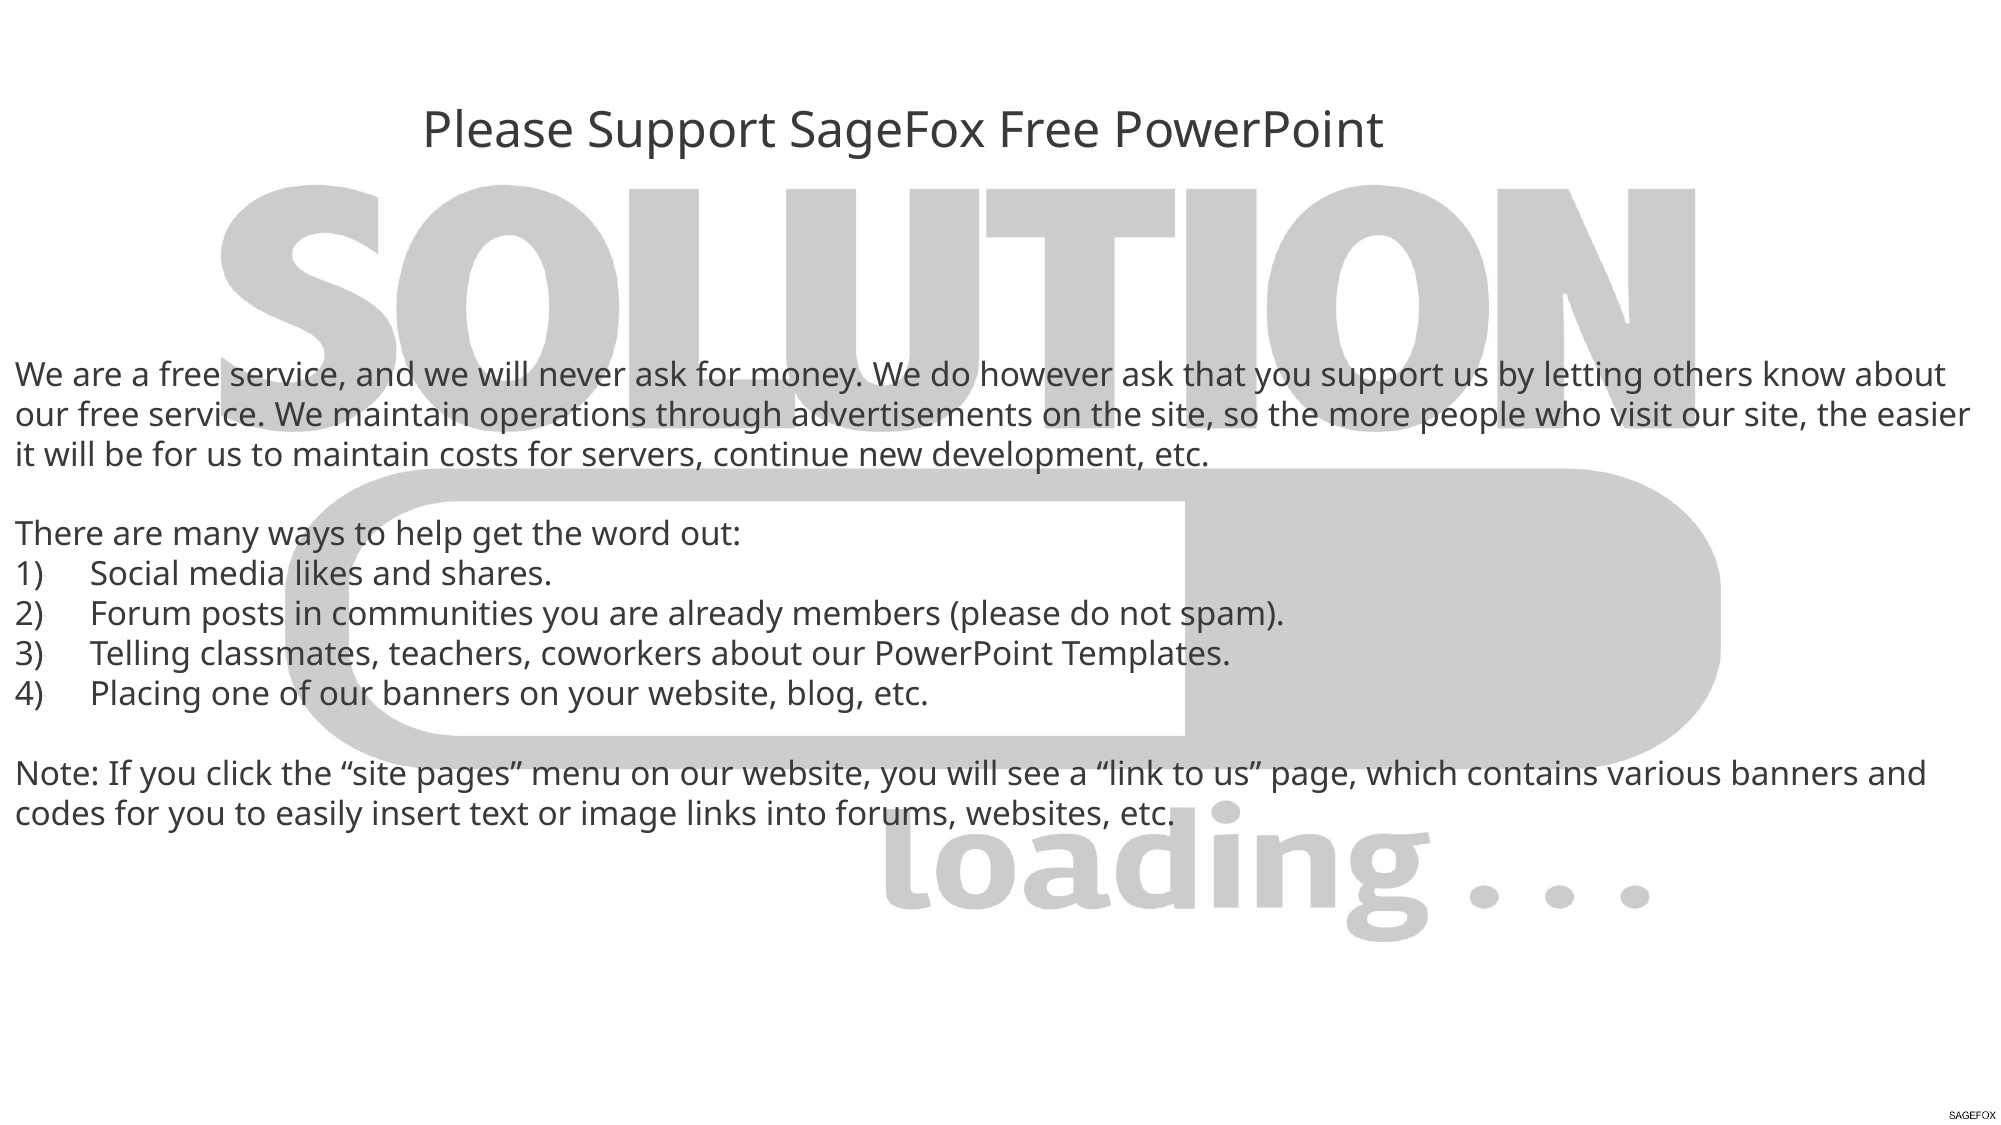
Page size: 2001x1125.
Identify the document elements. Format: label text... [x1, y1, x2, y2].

text_box We are a free service, and we will never ask for money. We do however ask that you support us by letting others know about our free service. We maintain operations through advertisements on the site, so the more people who visit our site, the easier it will be for us to maintain costs for servers, continue new development, etc. There are many ways to help get the word out: Social media likes and shares. Forum posts in communities you are already members (please do not spam). Telling classmates, teachers, coworkers about our PowerPoint Templates. Placing one of our banners on your website, blog, etc. Note: If you click the “site pages” menu on our website, you will see a “link to us” page, which contains various banners and codes for you to easily insert text or image links into forums, websites, etc. [0, 0, 2000, 1125]
title Please Support SageFox Free PowerPoint [363, 72, 1444, 190]
